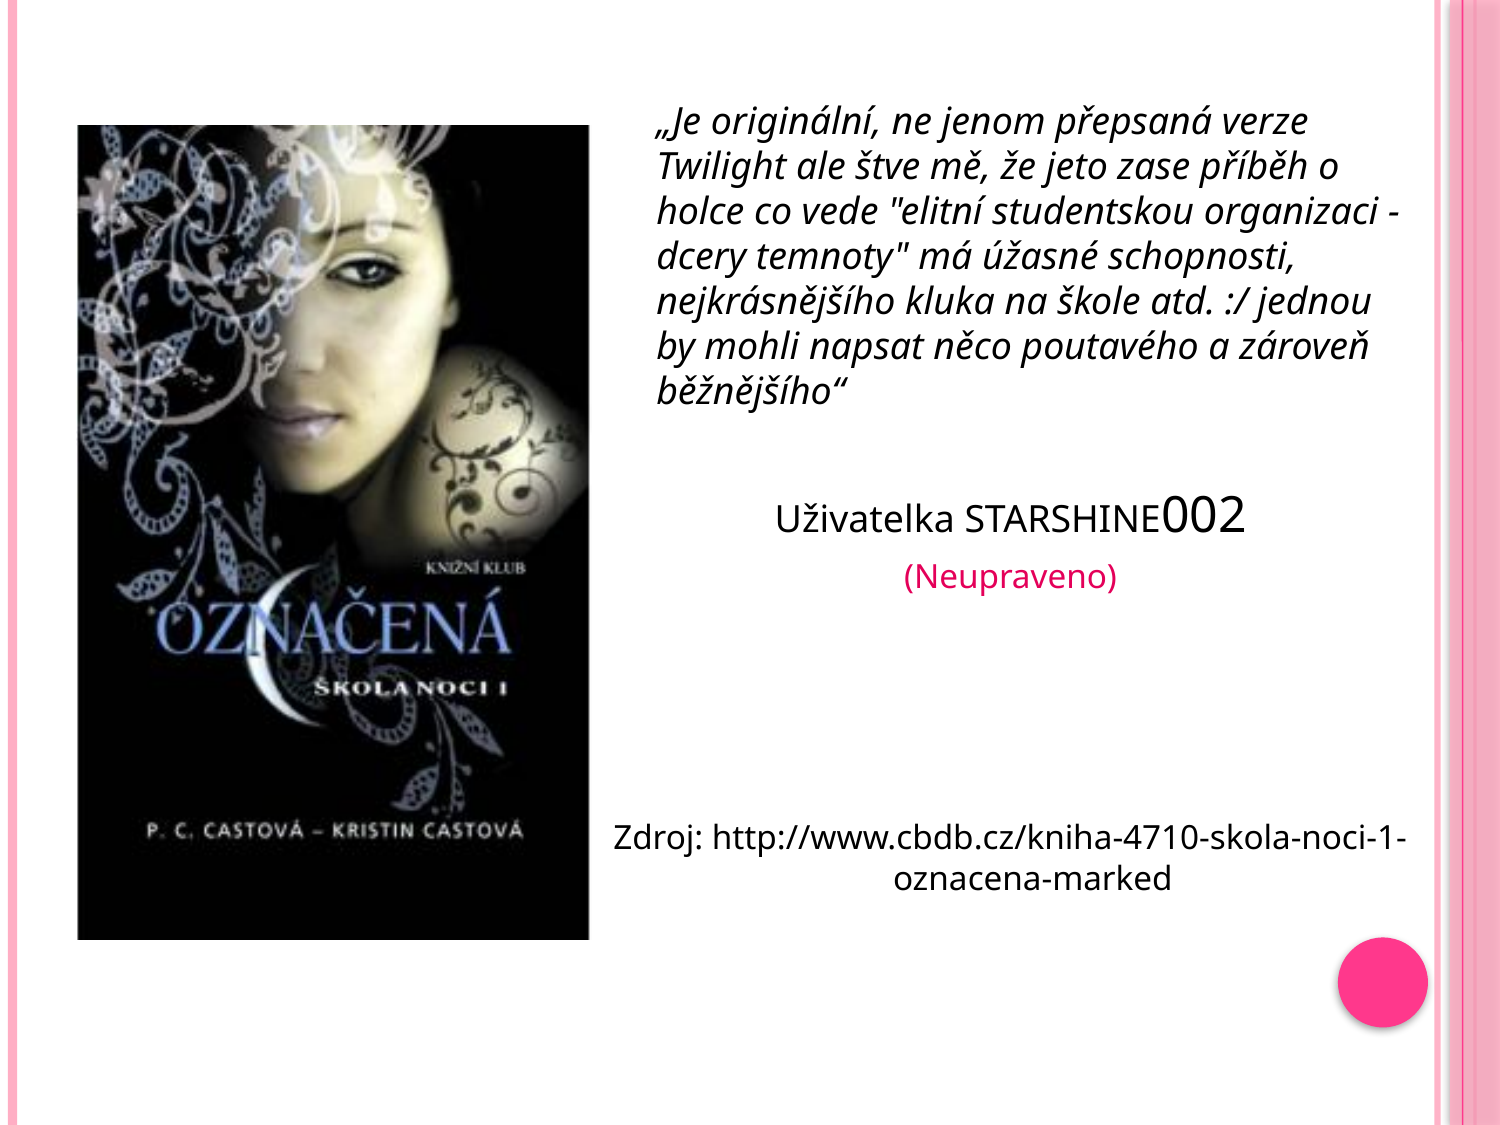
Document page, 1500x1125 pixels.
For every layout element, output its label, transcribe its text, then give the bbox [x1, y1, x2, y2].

list „Je originální, ne jenom přepsaná verze Twilight ale štve mě, že jeto zase příběh o holce co vede "elitní studentskou organizaci - dcery temnoty" má úžasné schopnosti, nejkrásnějšího kluka na škole atd. :/ jednou by mohli napsat něco poutavého a zároveň běžnějšího“ Uživatelka STARSHINE002 (Neupraveno) Zdroj: http://www.cbdb.cz/kniha-4710-skola-noci-1-oznacena-marked [596, 90, 1425, 1000]
picture [76, 124, 592, 940]
